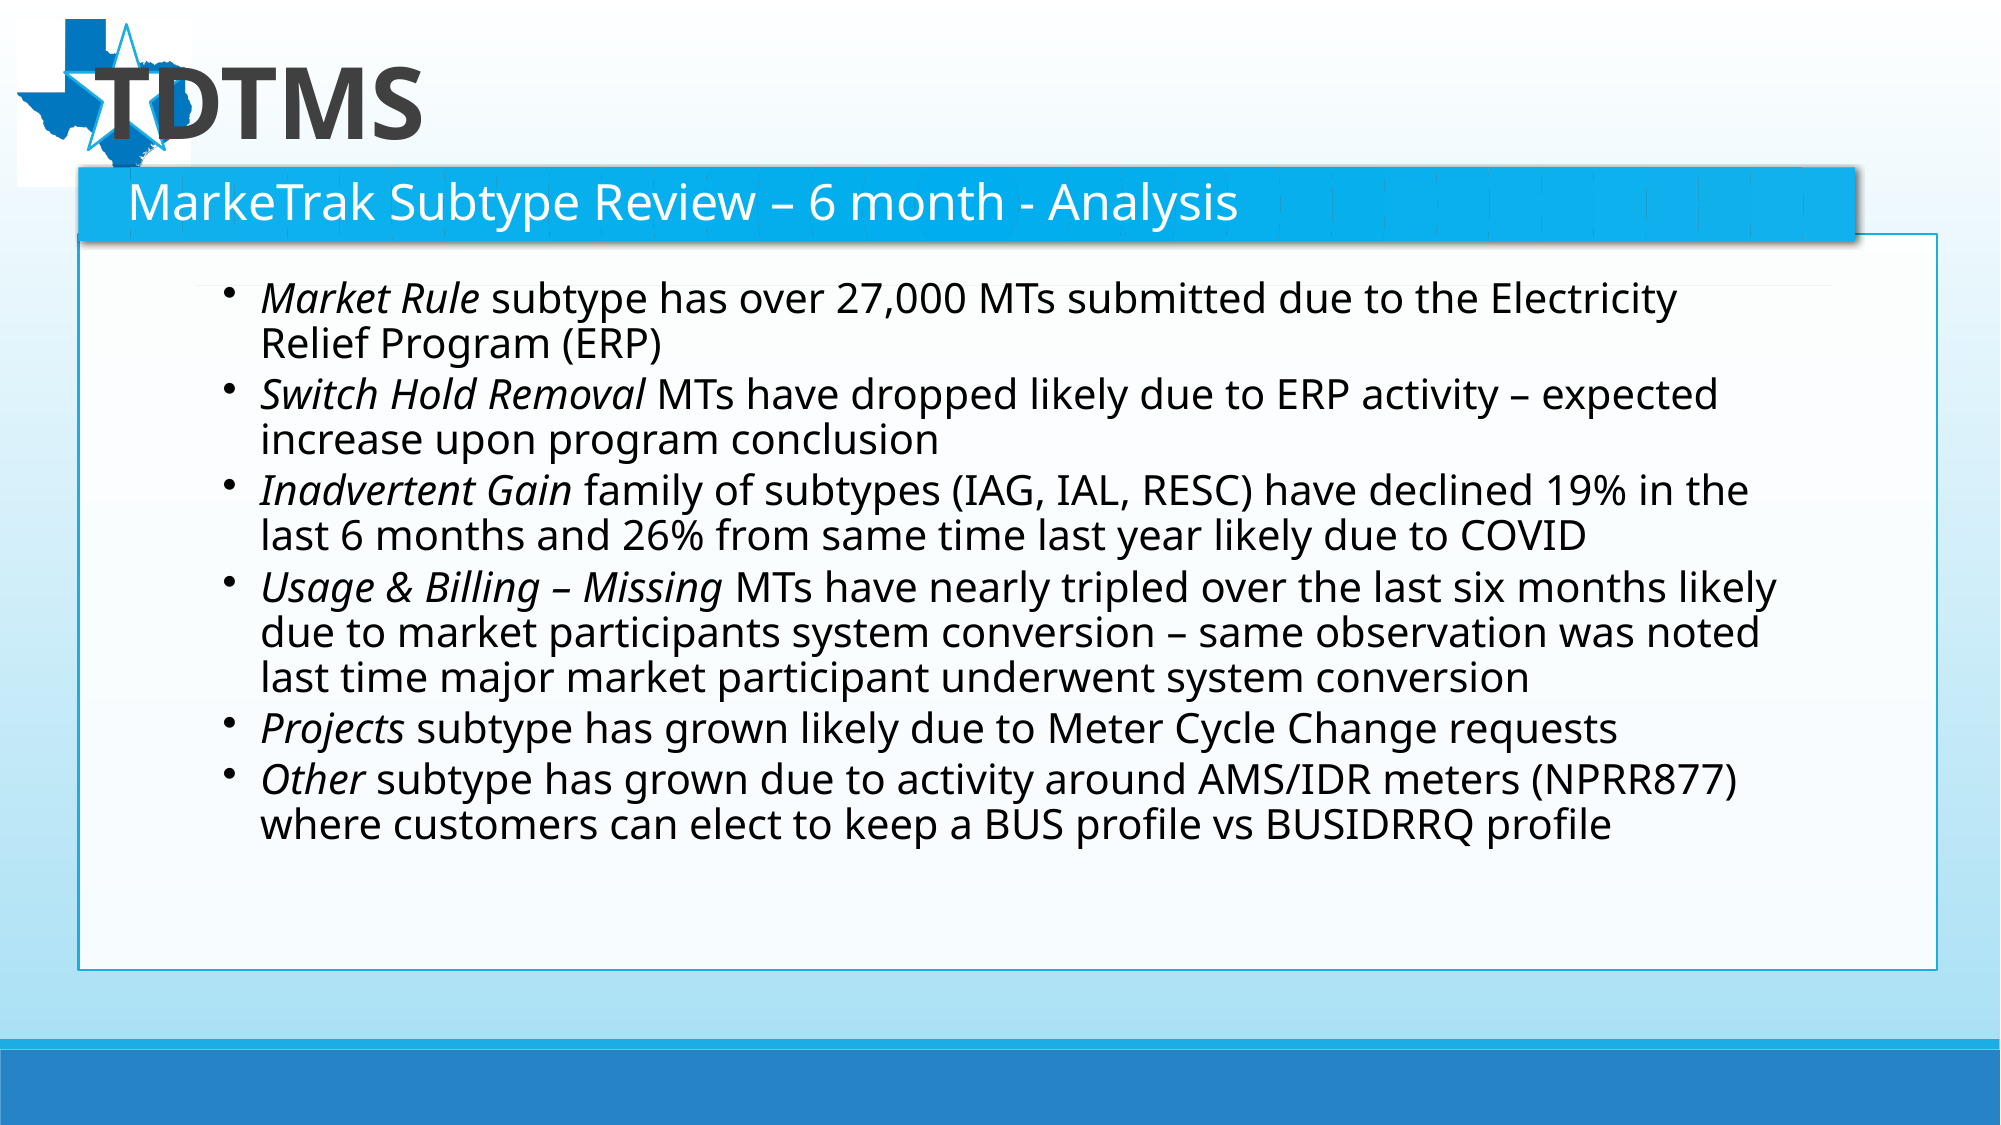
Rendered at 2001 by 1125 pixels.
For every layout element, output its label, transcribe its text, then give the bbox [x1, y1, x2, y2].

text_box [77, 166, 1938, 971]
title TDTMS [199, 24, 1802, 163]
picture [16, 19, 192, 188]
